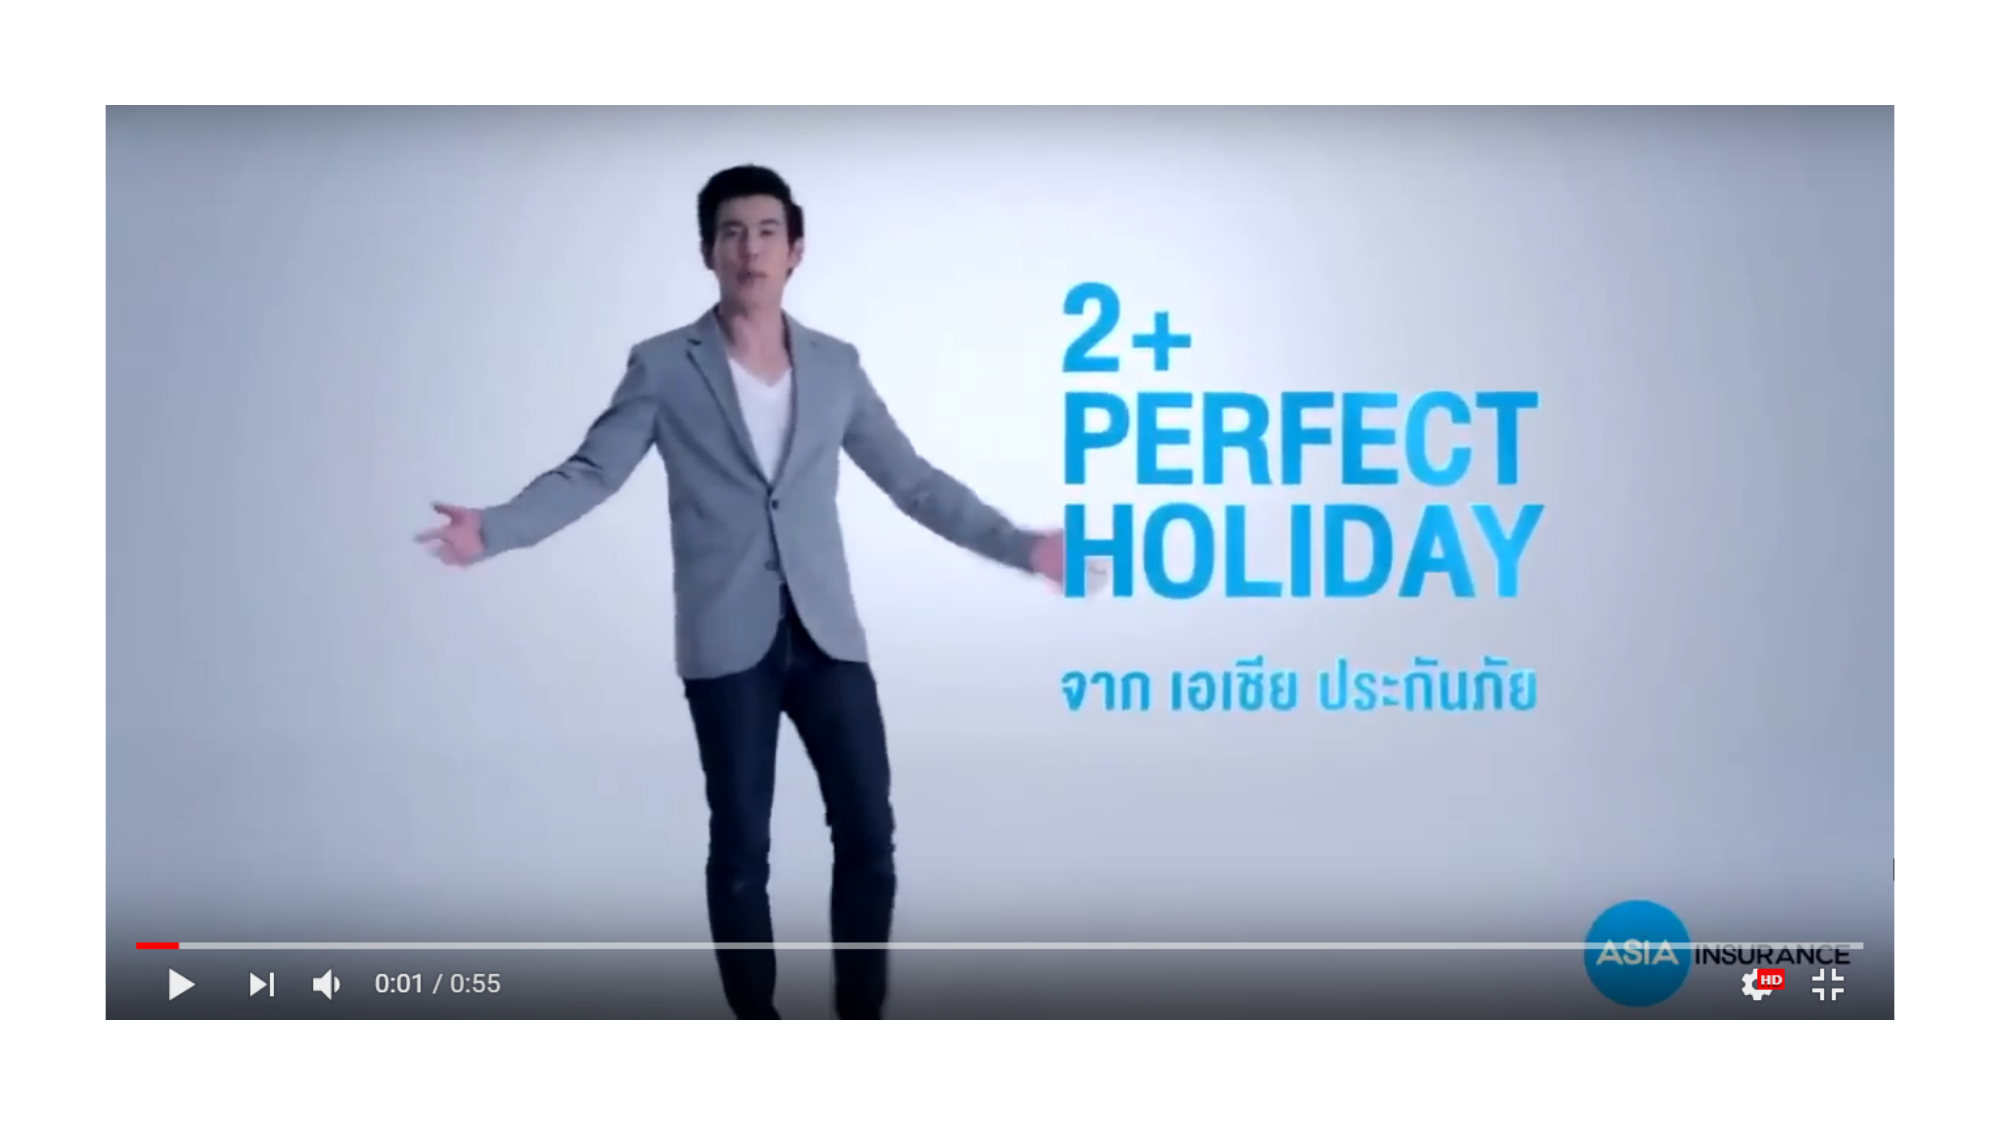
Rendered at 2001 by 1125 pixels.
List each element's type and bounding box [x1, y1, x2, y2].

picture [105, 105, 1895, 1020]
